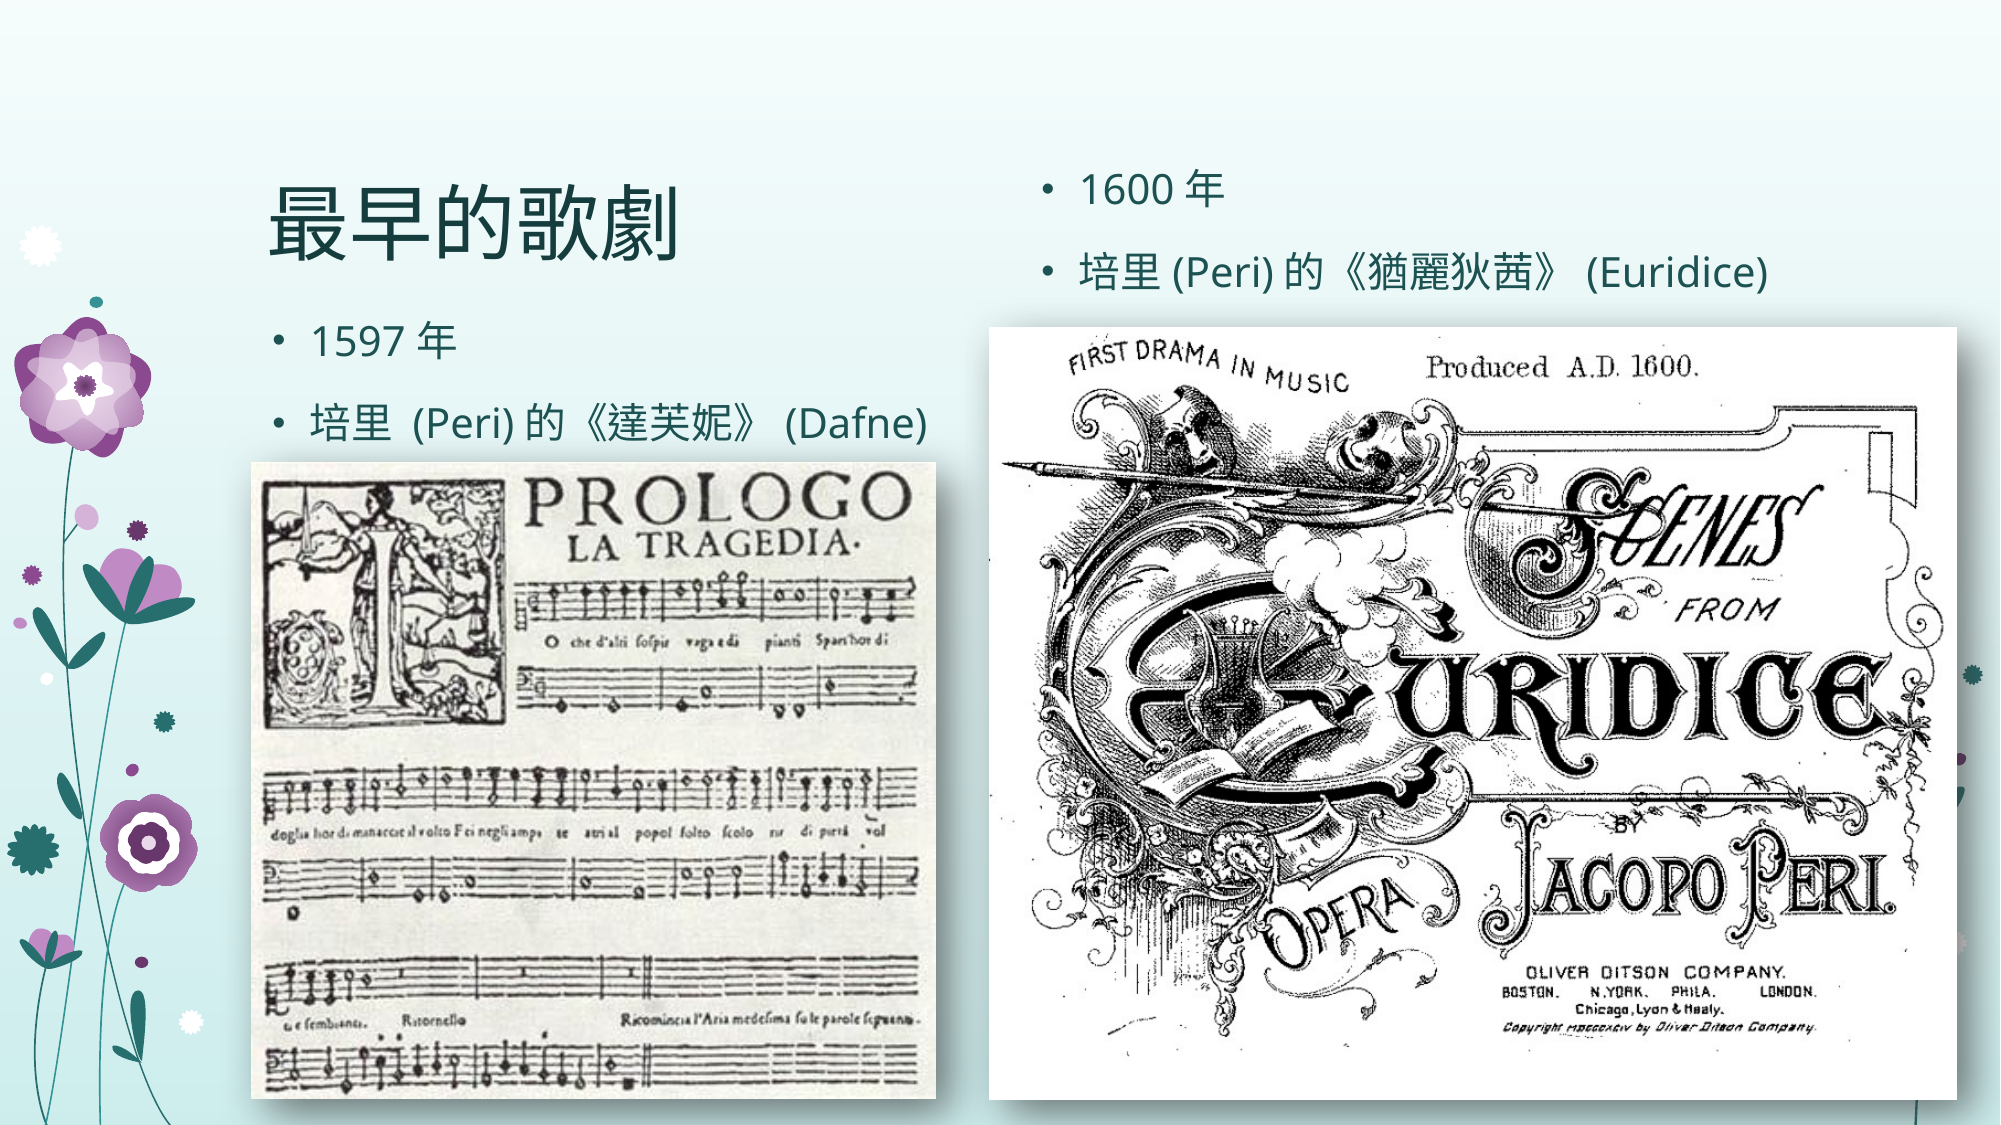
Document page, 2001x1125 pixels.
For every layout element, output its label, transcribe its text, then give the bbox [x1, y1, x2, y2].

picture [989, 327, 1957, 1100]
title 最早的歌劇 [251, 92, 1752, 281]
list 1600年 培里(Peri)的《猶麗狄茜》(Euridice) [1018, 161, 1808, 311]
list 1597年 培里 (Peri)的《達芙妮》(Dafne) [249, 312, 970, 462]
picture [251, 462, 936, 1099]
